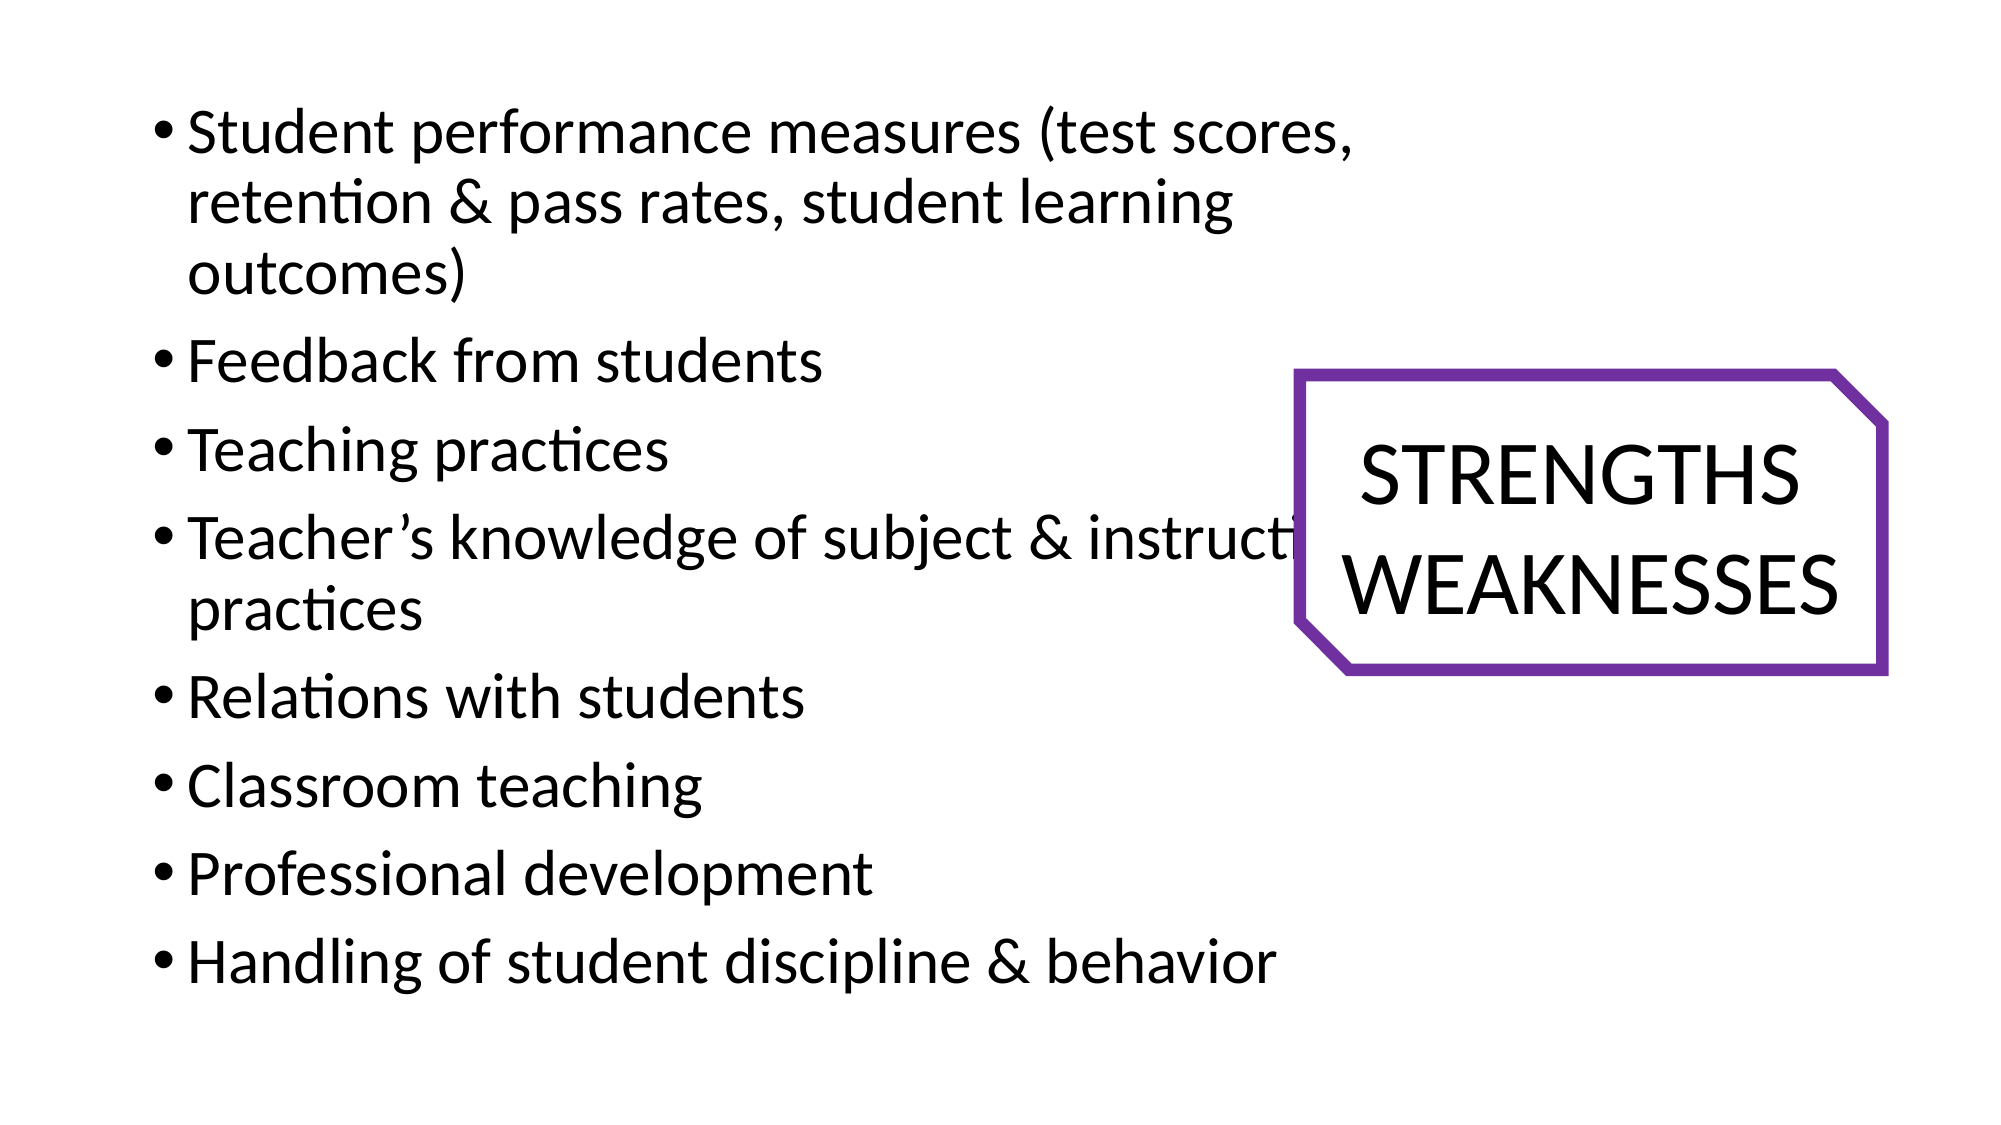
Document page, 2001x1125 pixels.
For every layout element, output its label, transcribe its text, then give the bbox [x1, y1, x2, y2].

text_box STRENGTHS WEAKNESSES [1298, 373, 1884, 672]
list Student performance measures (test scores, retention & pass rates, student learning outcomes) Feedback from students Teaching practices Teacher’s knowledge of subject & instructional practices Relations with students Classroom teaching Professional development Handling of student discipline & behavior [137, 90, 1453, 1014]
